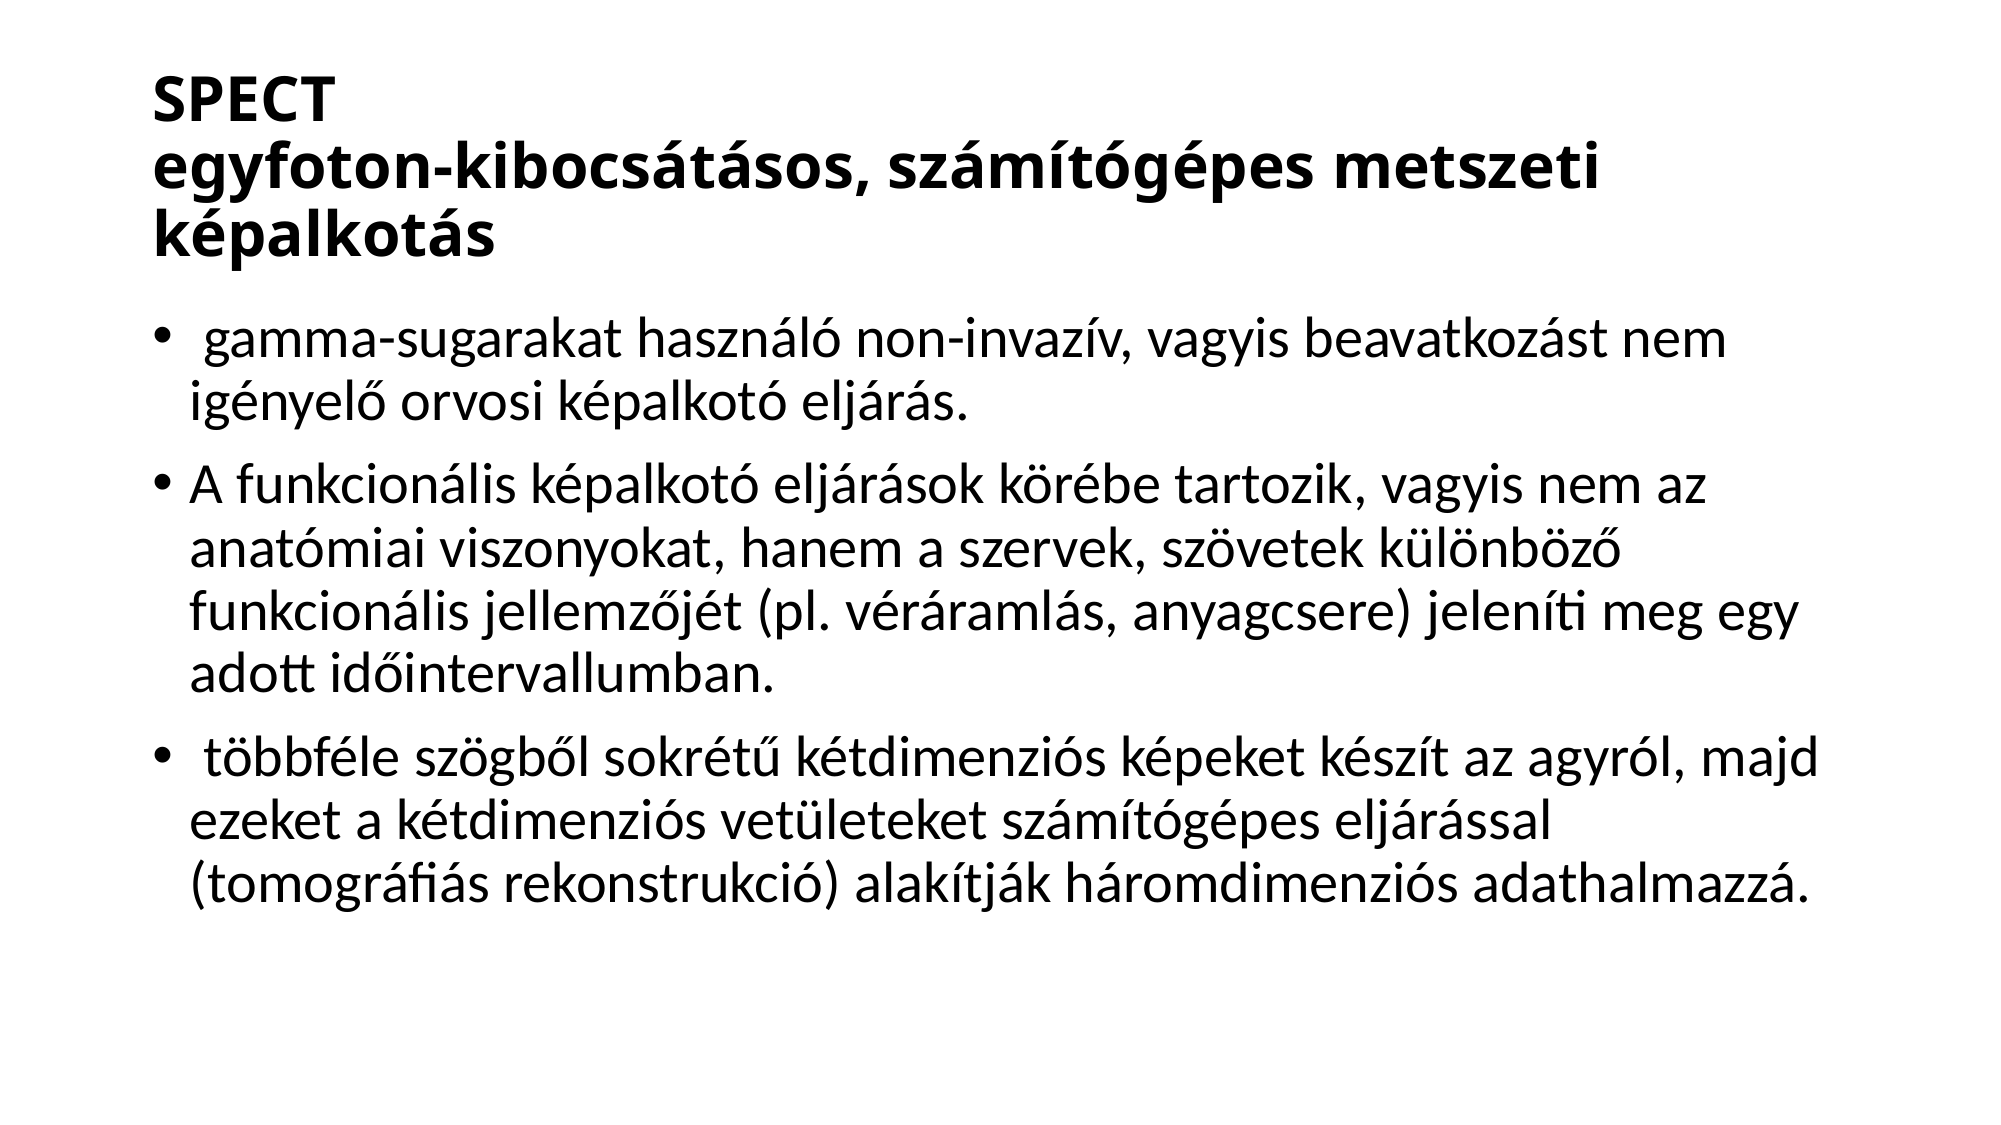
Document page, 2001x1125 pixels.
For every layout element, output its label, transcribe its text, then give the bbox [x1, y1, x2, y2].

list gamma-sugarakat használó non-invazív, vagyis beavatkozást nem igényelő orvosi képalkotó eljárás. A funkcionális képalkotó eljárások körébe tartozik, vagyis nem az anatómiai viszonyokat, hanem a szervek, szövetek különböző funkcionális jellemzőjét (pl. véráramlás, anyagcsere) jeleníti meg egy adott időintervallumban. többféle szögből sokrétű kétdimenziós képeket készít az agyról, majd ezeket a kétdimenziós vetületeket számítógépes eljárással (tomográfiás rekonstrukció) alakítják háromdimenziós adathalmazzá. [137, 299, 1863, 1014]
title SPECT egyfoton-kibocsátásos, számítógépes metszeti képalkotás [137, 59, 1863, 278]
